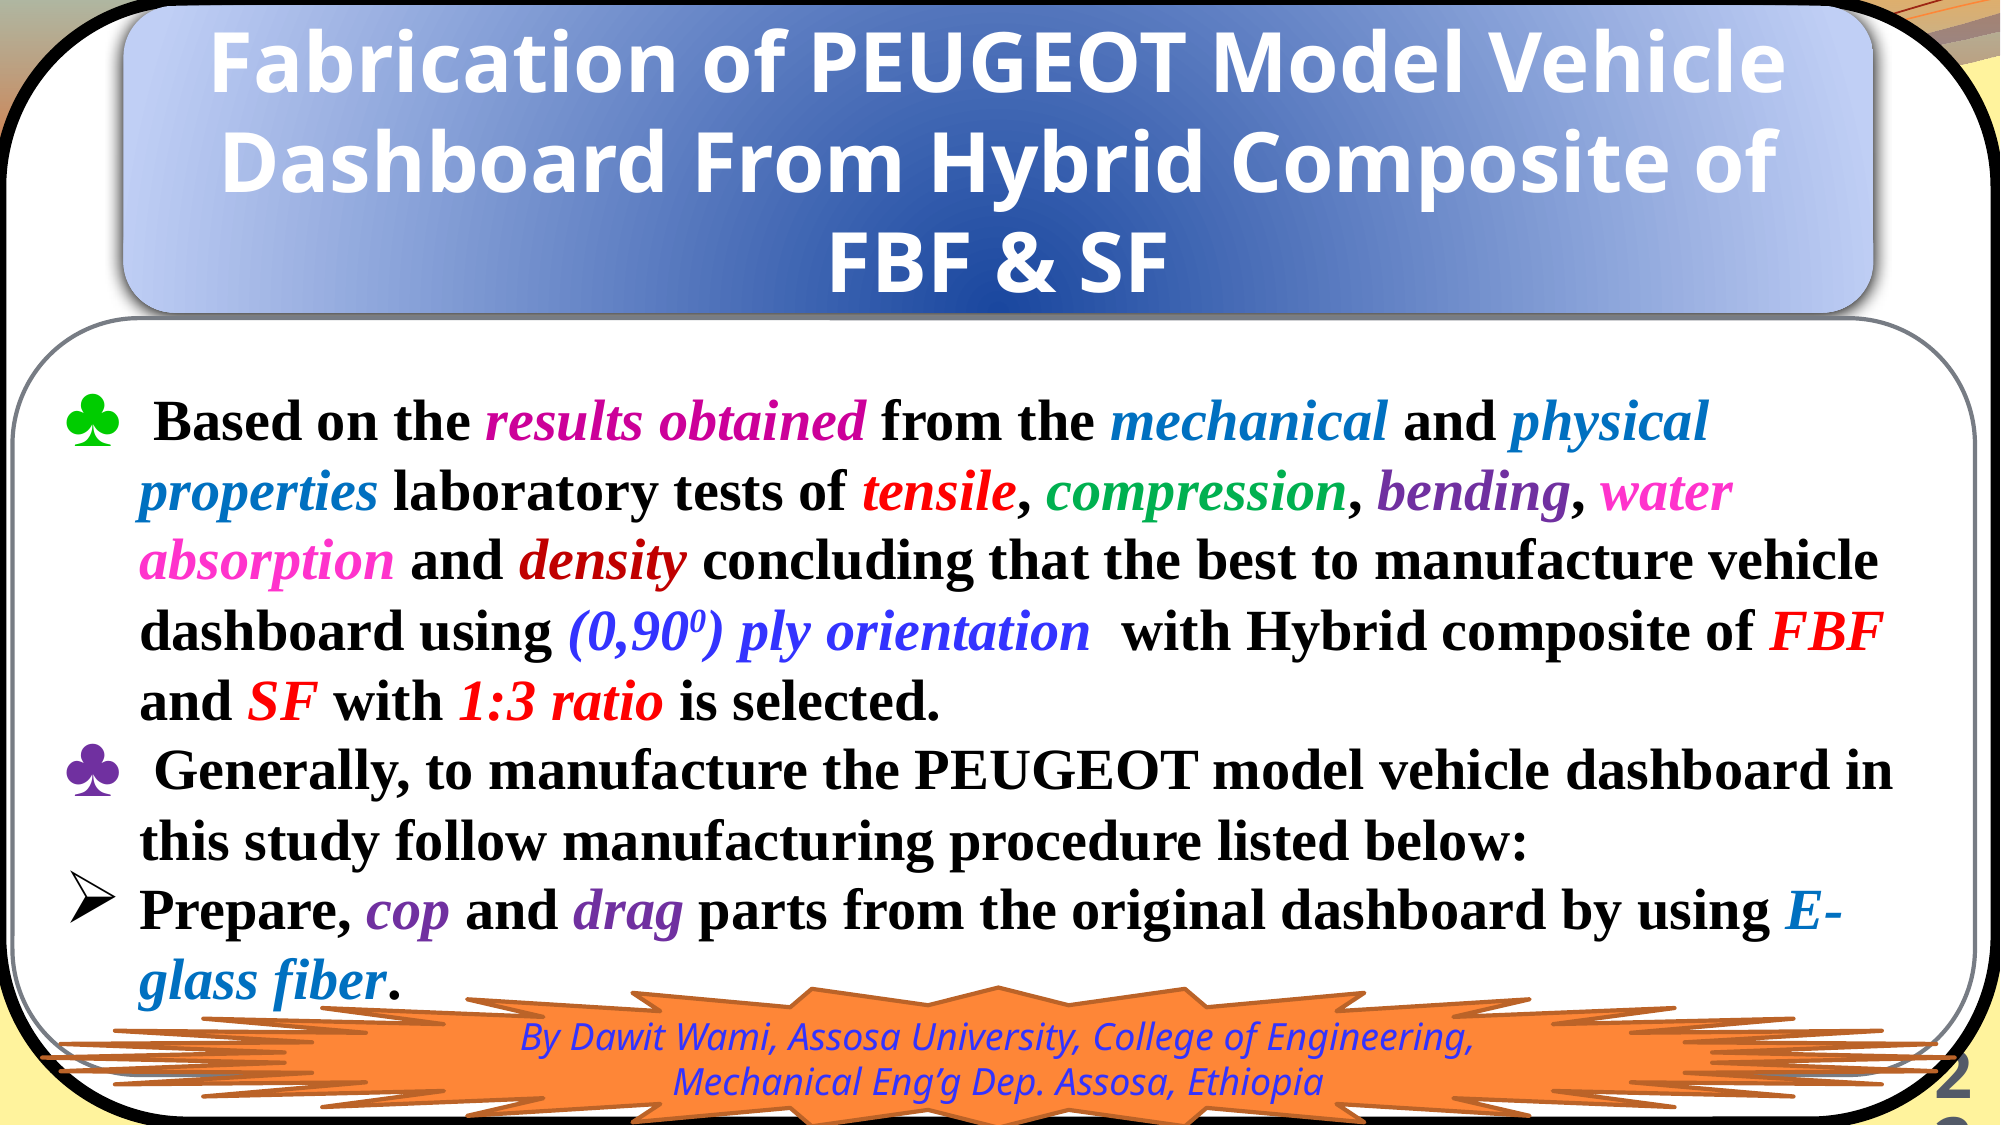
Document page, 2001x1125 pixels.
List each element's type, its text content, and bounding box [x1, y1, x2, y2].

text_box Based on the results obtained from the mechanical and physical properties laboratory tests of tensile, compression, bending, water absorption and density concluding that the best to manufacture vehicle dashboard using (0,900) ply orientation with Hybrid composite of FBF and SF with 1:3 ratio is selected. Generally, to manufacture the PEUGEOT model vehicle dashboard in this study follow manufacturing procedure listed below: Prepare, cop and drag parts from the original dashboard by using E-glass fiber. [10, 316, 1978, 1054]
text_box [1866, 6, 1999, 1056]
text_box [844, 1113, 975, 1125]
text_box [637, 1111, 805, 1125]
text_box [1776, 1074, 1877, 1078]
text_box [1022, 1113, 1153, 1125]
text_box [1191, 1111, 1360, 1125]
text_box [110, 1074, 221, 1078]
slide_number 22 [1934, 1047, 1997, 1123]
text_box Fabrication of PEUGEOT Model Vehicle Dashboard From Hybrid Composite of FBF & SF [123, 5, 1874, 313]
text_box [1347, 1060, 1953, 1125]
text_box [0, 5, 134, 1055]
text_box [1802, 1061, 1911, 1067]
text_box [44, 1060, 650, 1125]
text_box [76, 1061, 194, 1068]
text_box By Dawit Wami, Assosa University, College of Engineering, Mechanical Eng’g Dep. Assosa, Ethiopia [40, 985, 1957, 1125]
